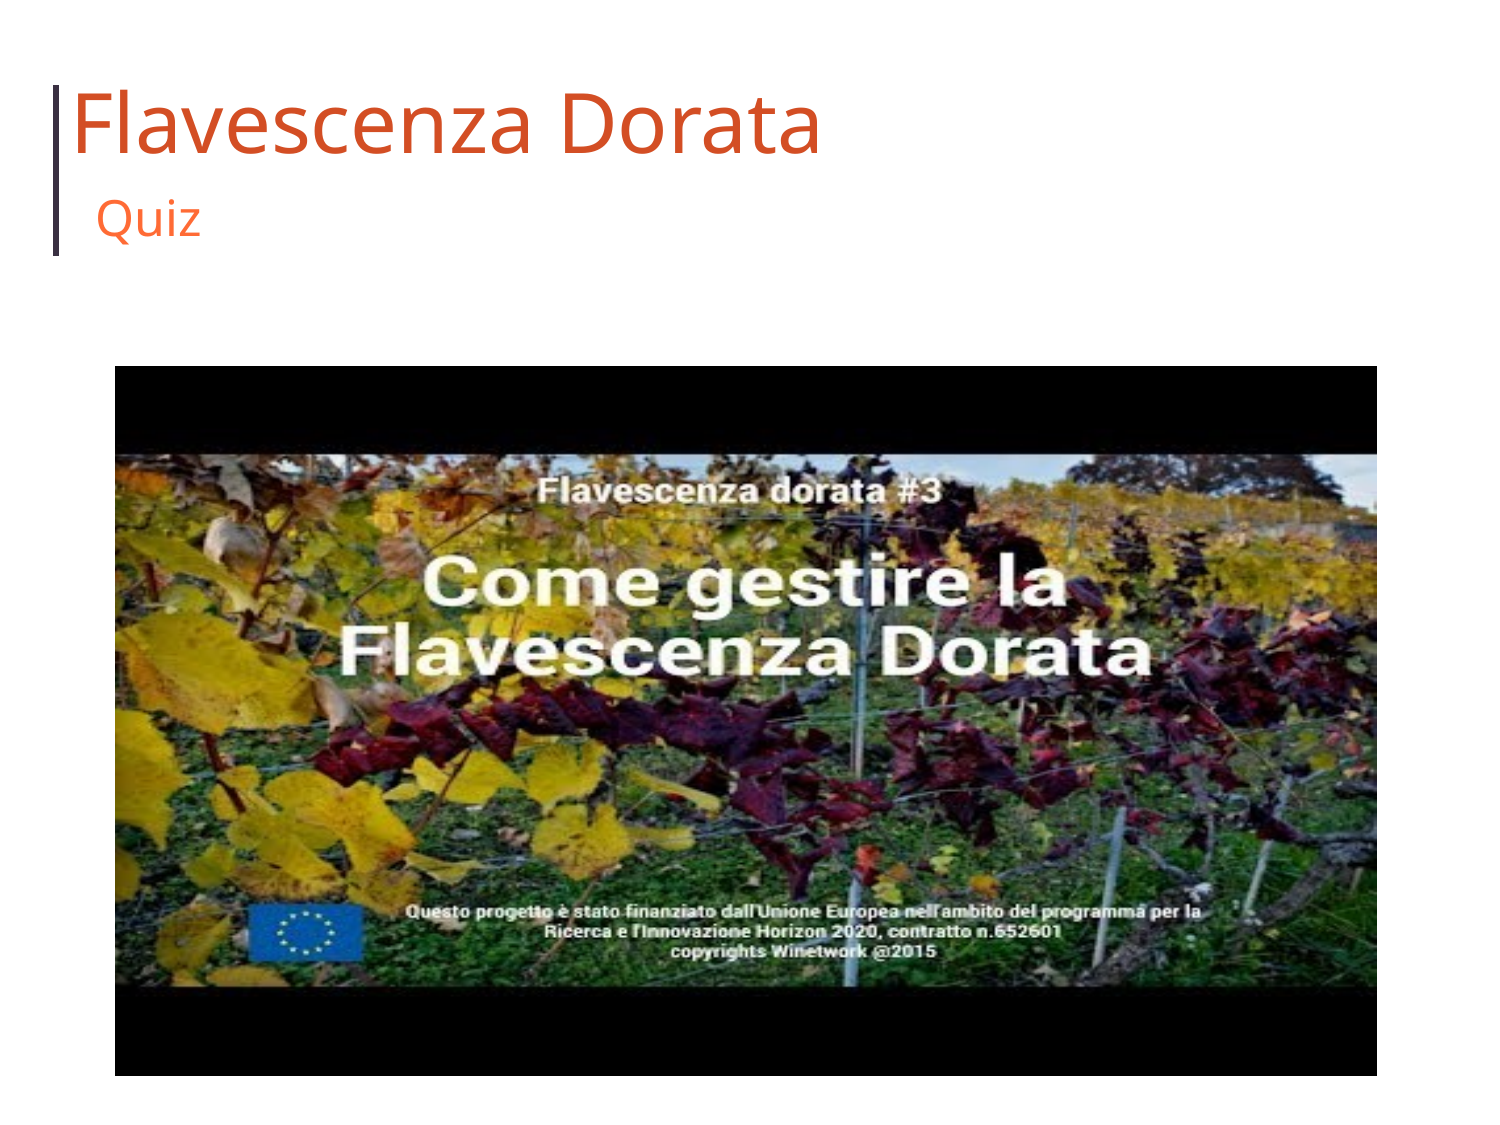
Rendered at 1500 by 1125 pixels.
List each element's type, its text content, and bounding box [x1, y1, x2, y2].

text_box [114, 366, 1377, 1077]
text_box Quiz [80, 178, 809, 254]
text_box Flavescenza Dorata [55, 62, 1153, 178]
